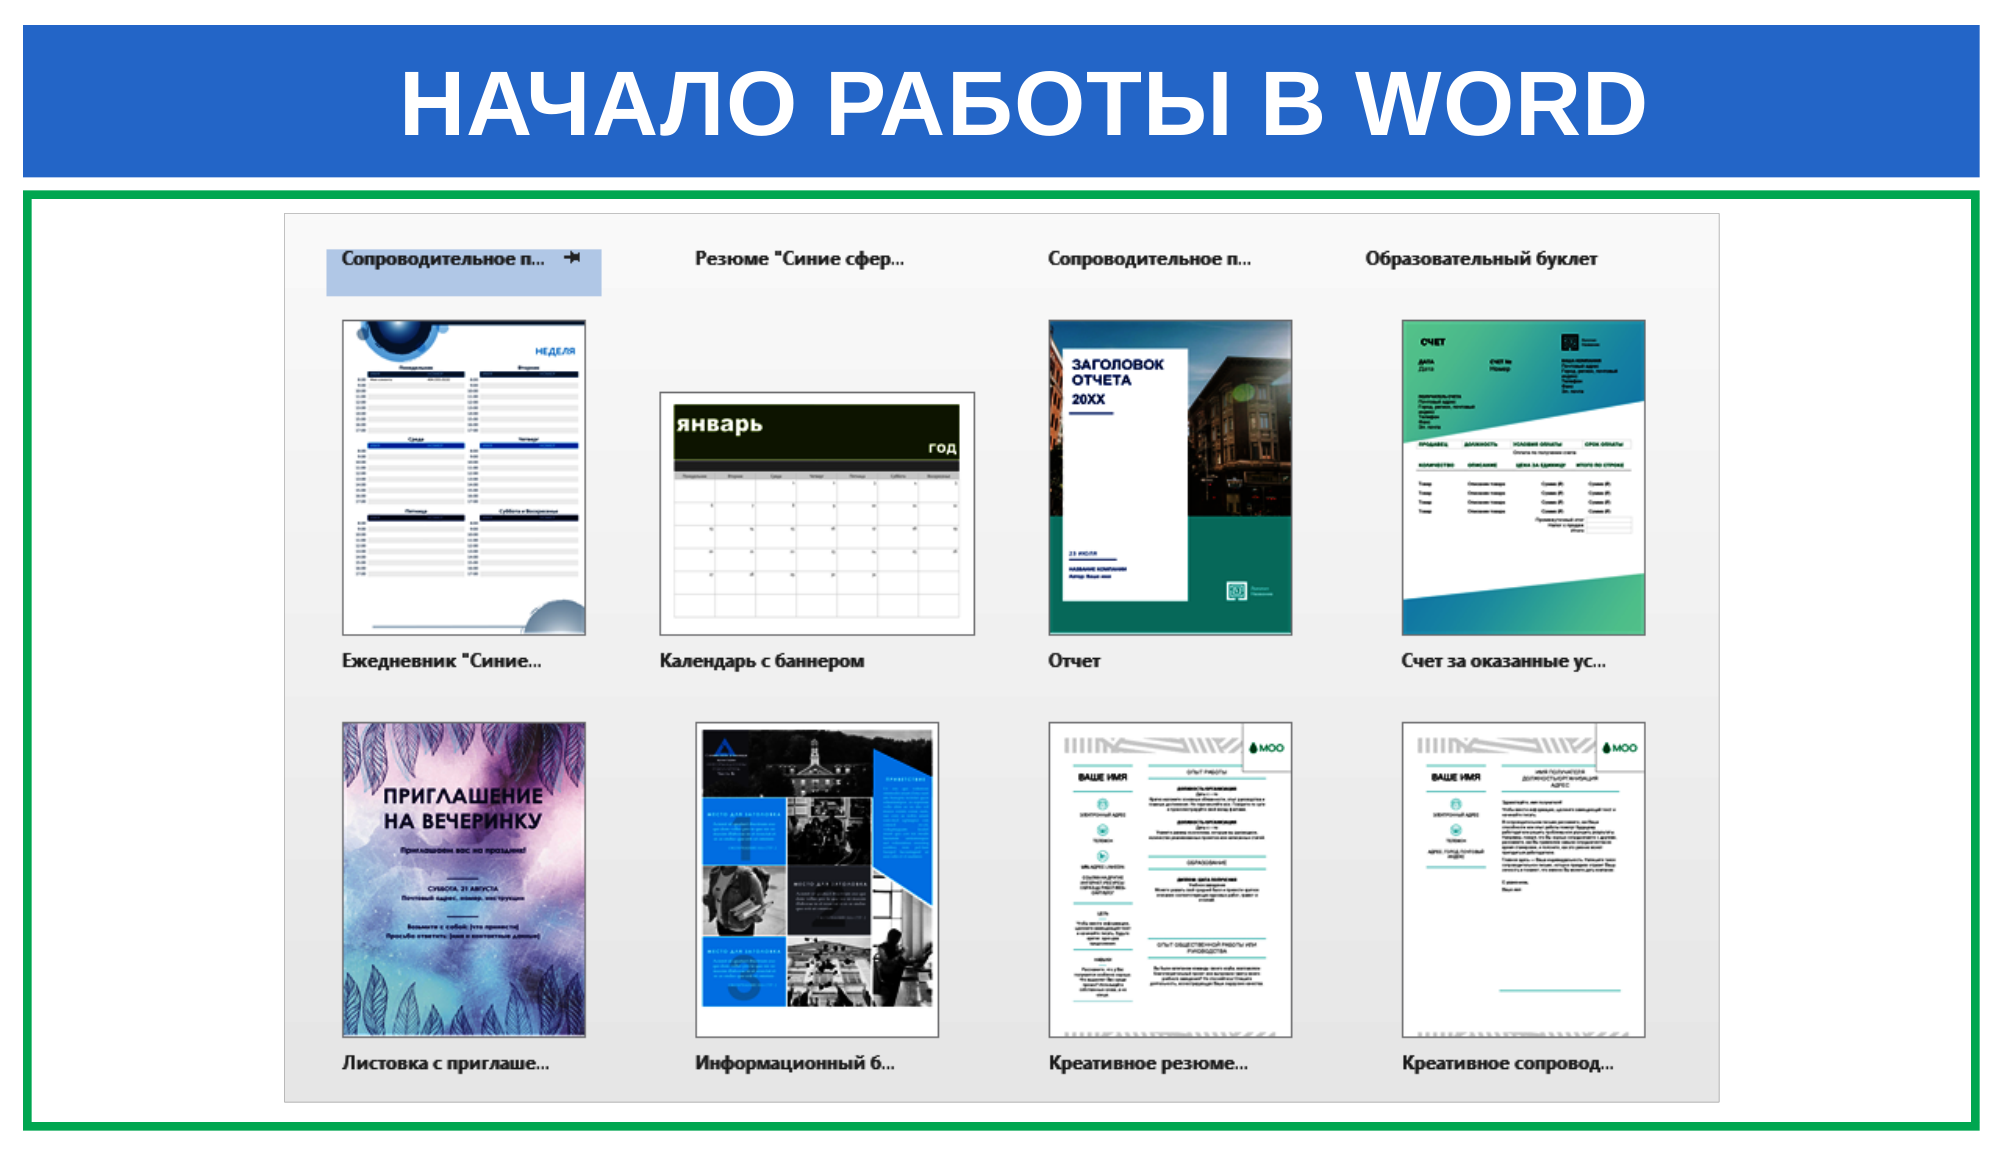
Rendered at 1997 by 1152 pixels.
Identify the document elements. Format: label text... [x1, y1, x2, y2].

picture [283, 212, 1722, 1104]
text_box НАЧАЛО РАБОТЫ В WORD [48, 38, 1997, 155]
